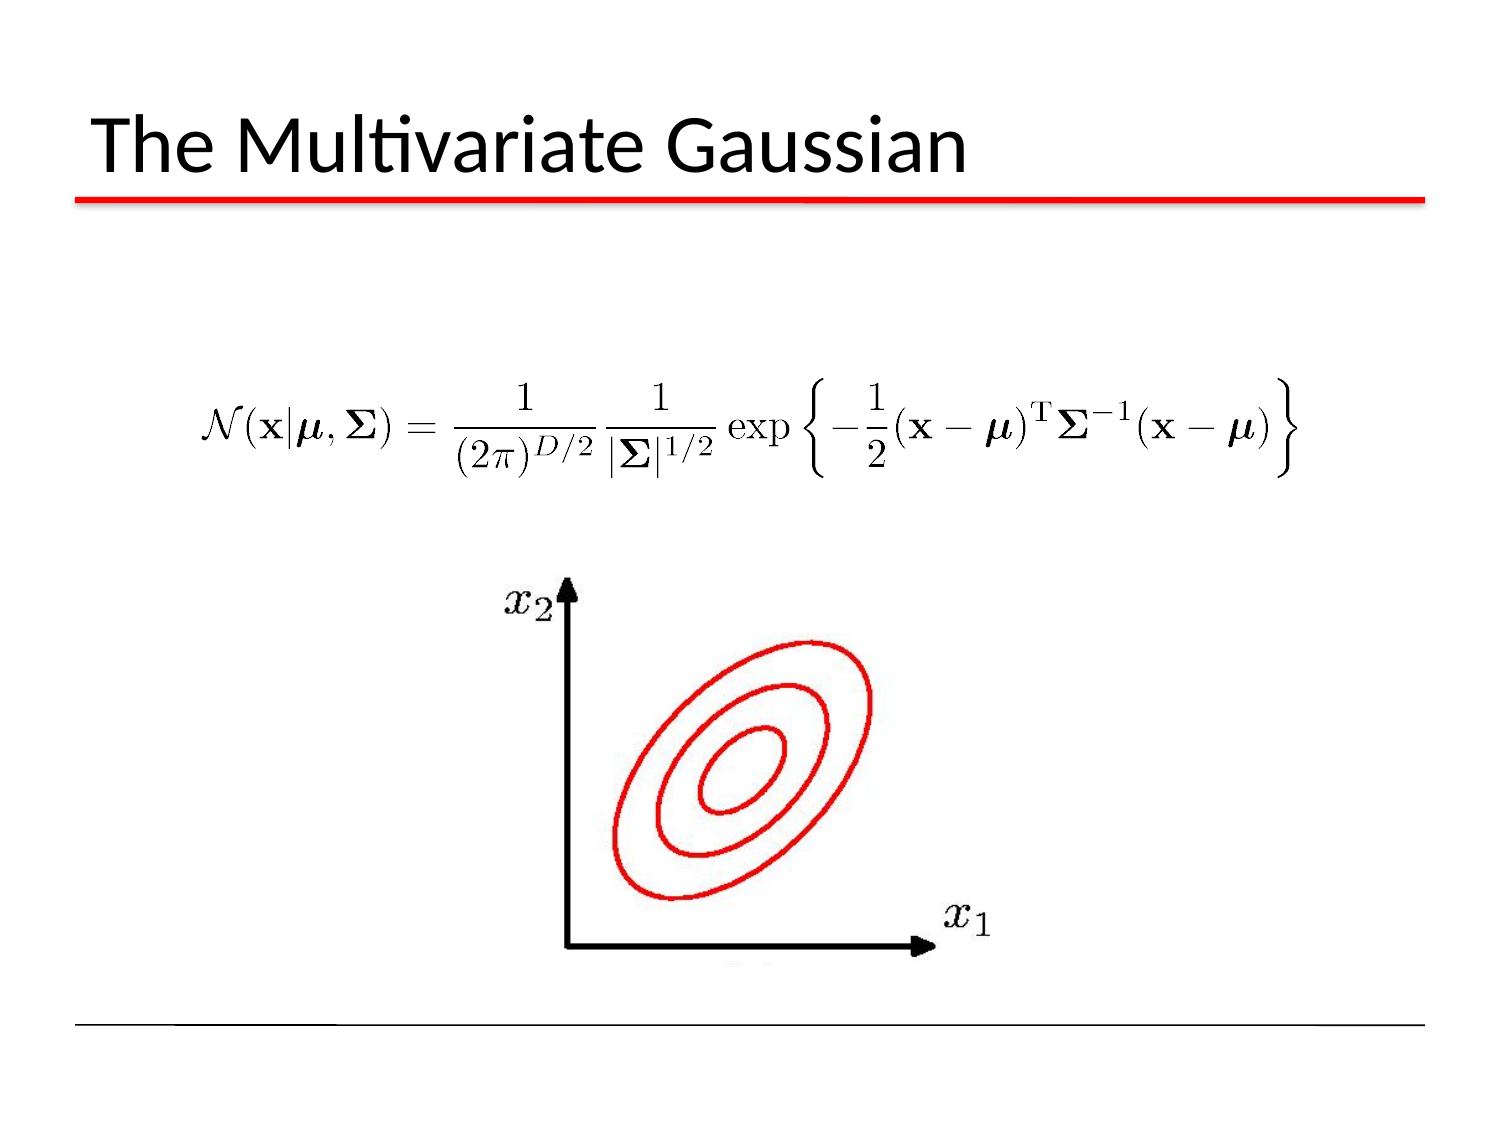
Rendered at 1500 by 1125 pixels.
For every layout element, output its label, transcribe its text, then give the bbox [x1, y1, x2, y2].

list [494, 574, 1001, 967]
picture [199, 374, 1301, 480]
title The Multivariate Gaussian [75, 45, 1425, 233]
